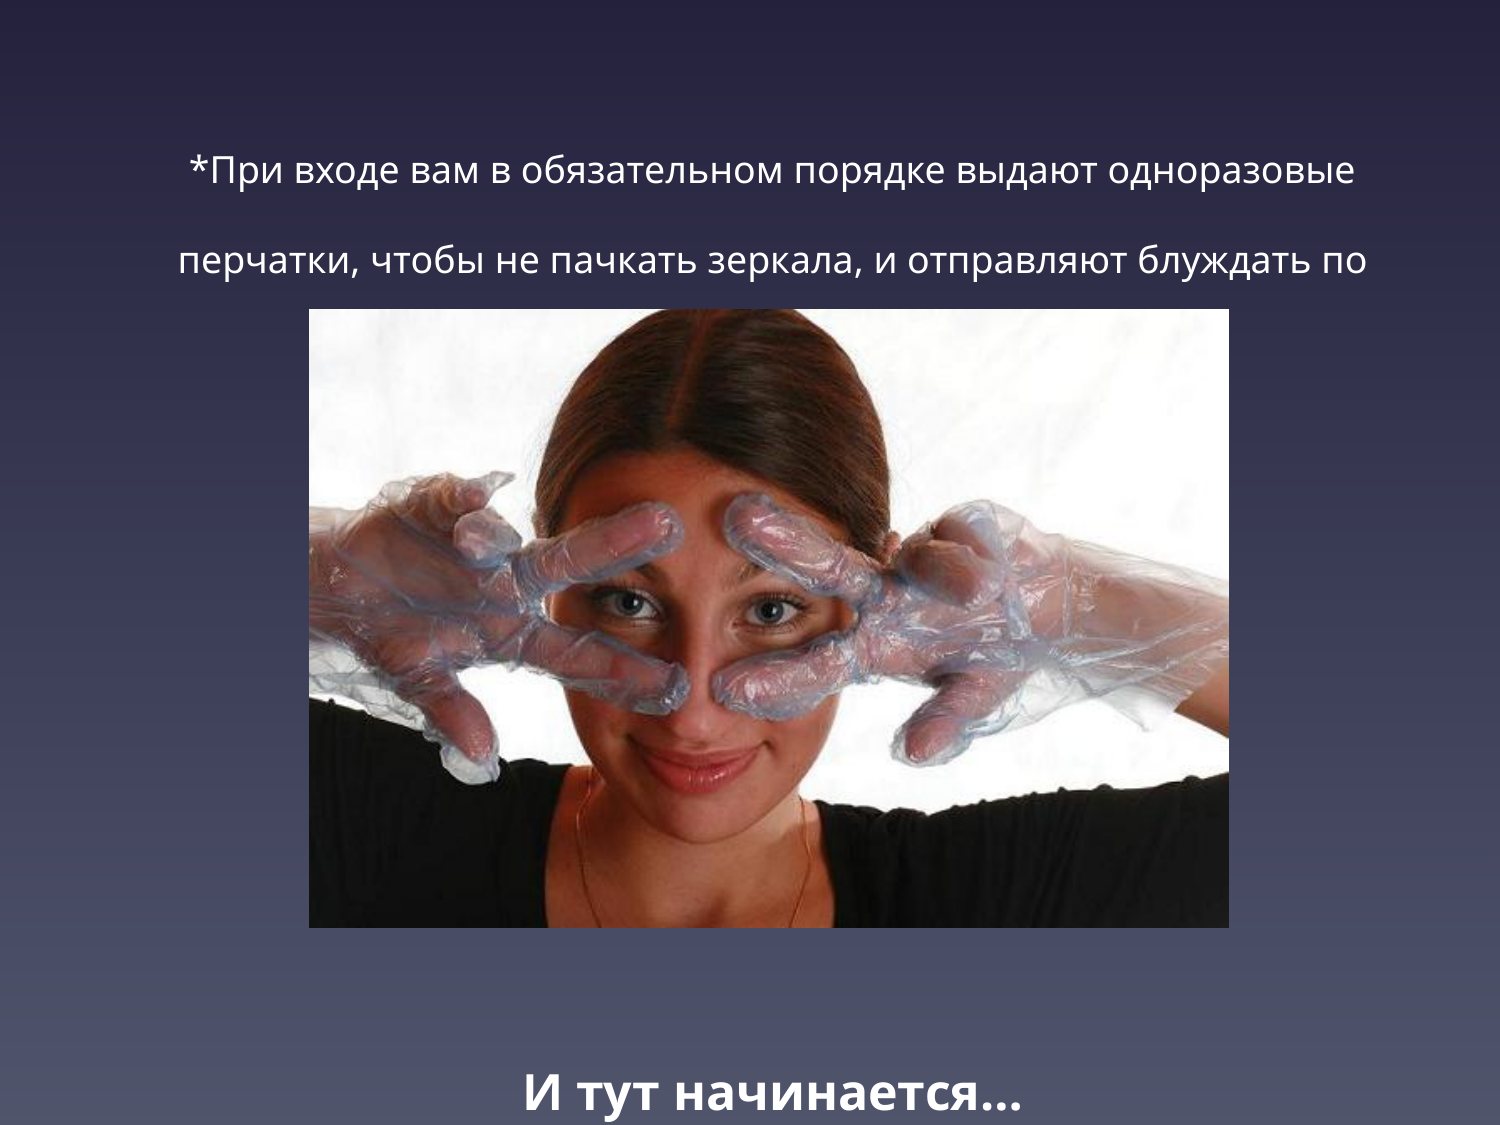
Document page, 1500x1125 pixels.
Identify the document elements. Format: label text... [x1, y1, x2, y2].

picture [309, 309, 1230, 928]
text_box *При входе вам в обязательном порядке выдают одноразовые перчатки, чтобы не пачкать зеркала, и отправляют блуждать по лабиринту. И тут начинается… [157, 93, 1389, 1125]
